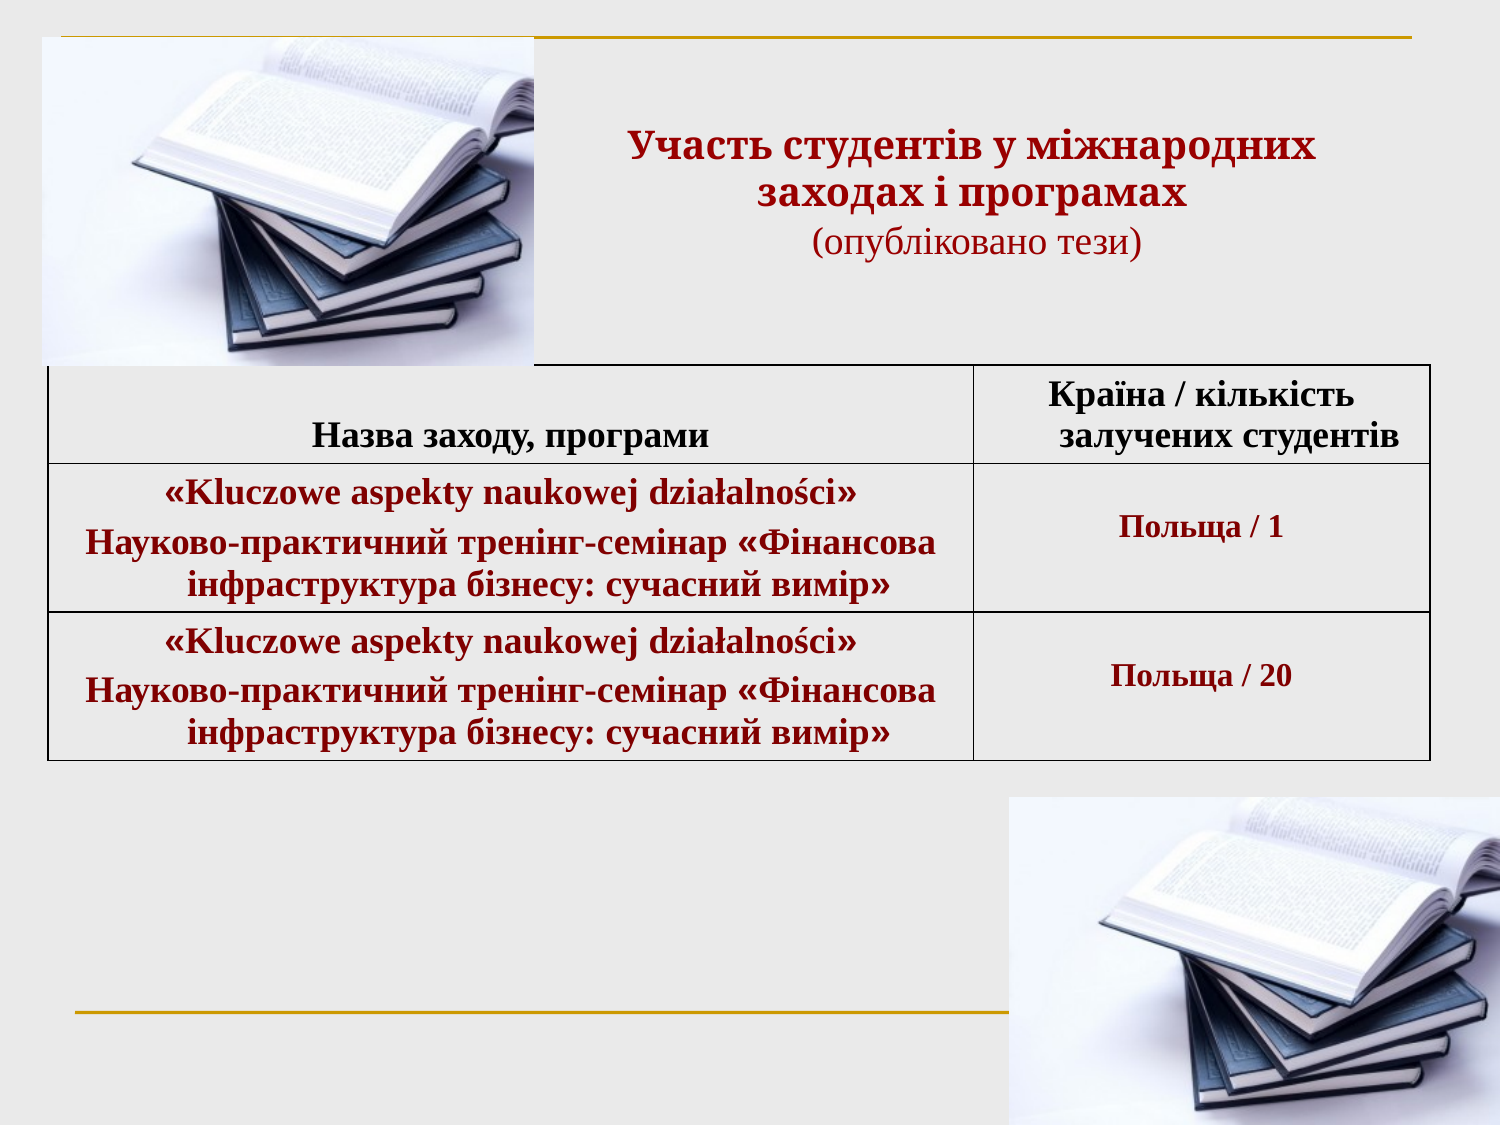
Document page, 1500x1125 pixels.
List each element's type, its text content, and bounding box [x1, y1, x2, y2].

table_header Країна / кількість залучених студентів [974, 366, 1429, 463]
table_header Назва заходу, програми [49, 366, 973, 463]
picture [1009, 797, 1500, 1125]
table_cell Польща / 20 [974, 613, 1429, 760]
title Участь студентів у міжнародних заходах і програмах (опубліковано тези) [539, 89, 1500, 150]
table_cell «Kluczowe aspekty naukowej działalności» Науково-практичний тренінг-семінар «Фінансова інфраструктура бізнесу: сучасний вимір» [49, 613, 973, 760]
table_cell Польща / 1 [974, 464, 1429, 611]
picture [42, 37, 534, 366]
table_cell «Kluczowe aspekty naukowej działalności» Науково-практичний тренінг-семінар «Фінансова інфраструктура бізнесу: сучасний вимір» [49, 464, 973, 611]
